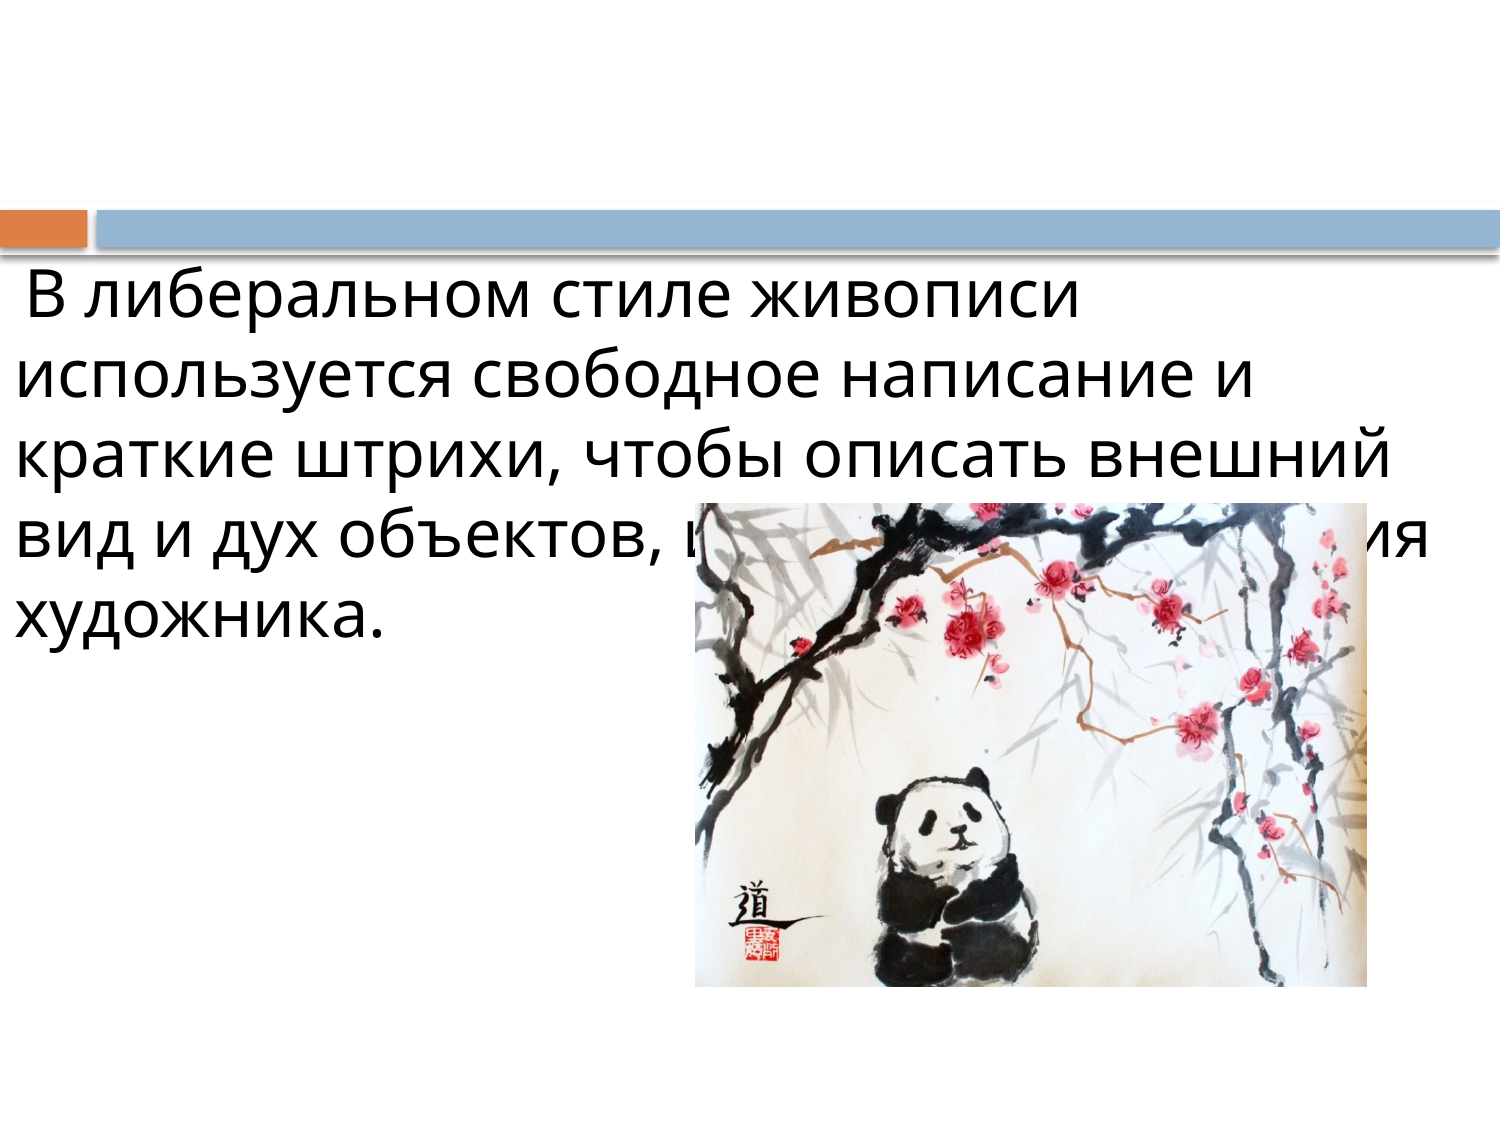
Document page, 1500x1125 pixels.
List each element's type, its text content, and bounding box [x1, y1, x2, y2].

picture [694, 503, 1367, 987]
text_box В либеральном стиле живописи используется свободное написание и краткие штрихи, чтобы описать внешний вид и дух объектов, и выразить ощущения художника. [0, 243, 1500, 658]
